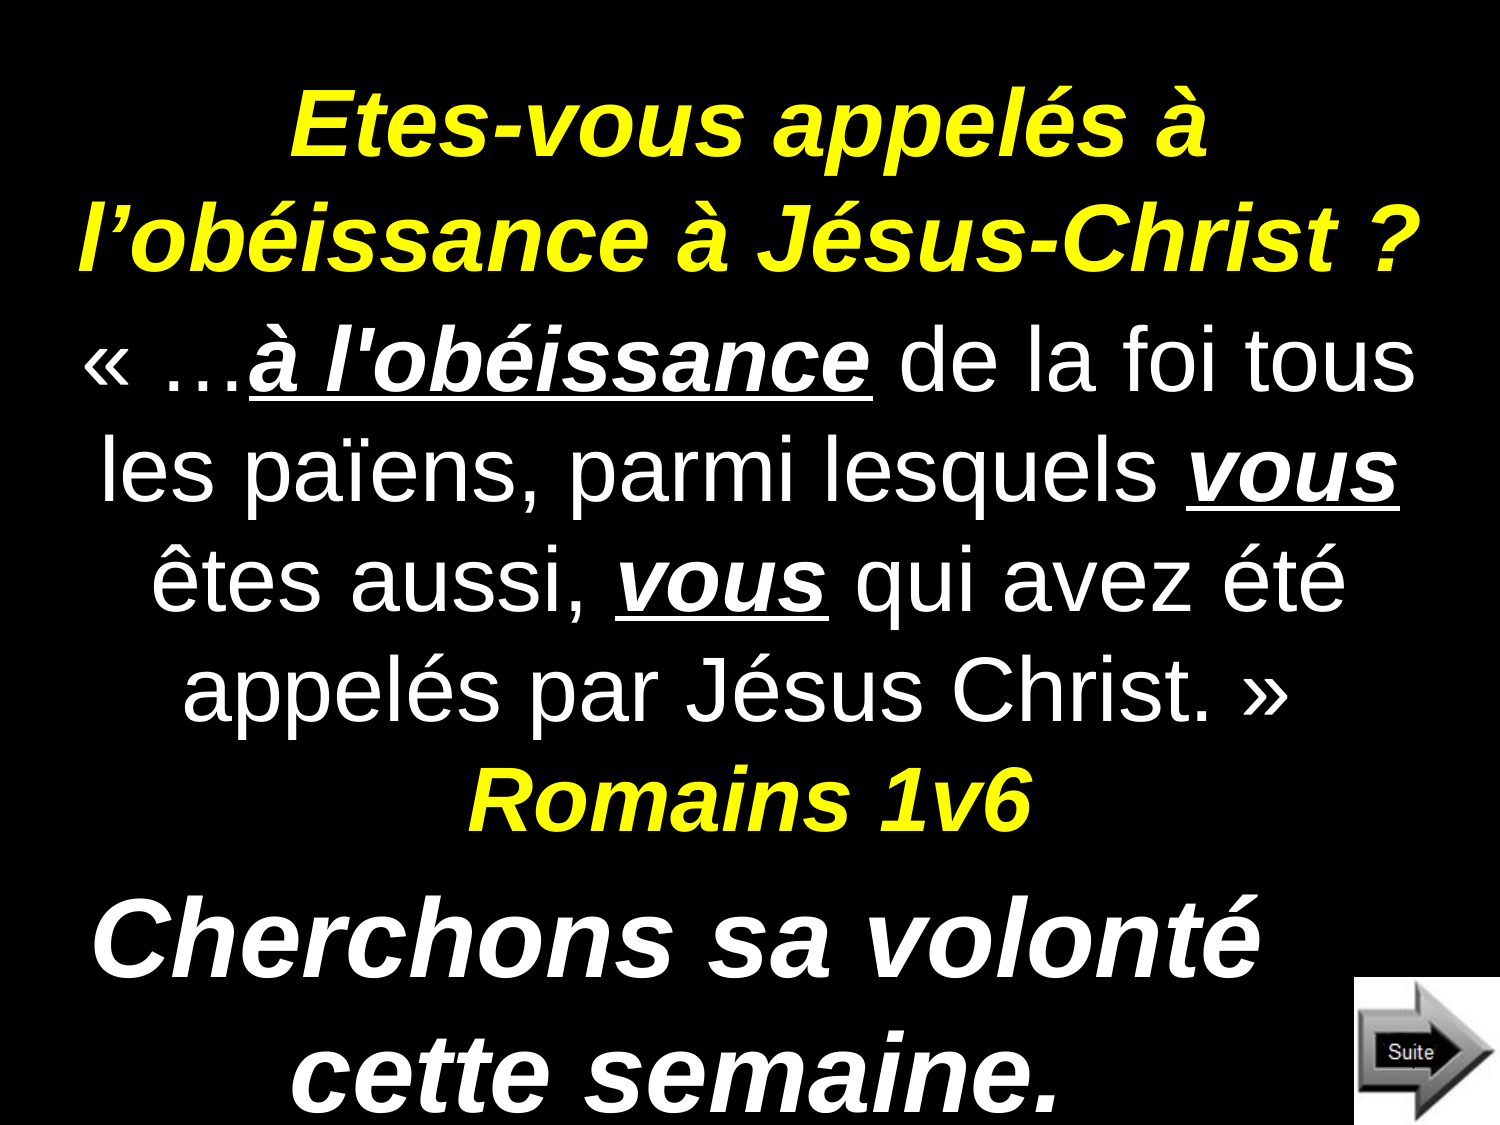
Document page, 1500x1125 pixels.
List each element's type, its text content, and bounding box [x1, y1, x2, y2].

list « …à l'obéissance de la foi tous les païens, parmi lesquels vous êtes aussi, vous qui avez été appelés par Jésus Christ. » Romains 1v6 [0, 290, 1500, 858]
list Cherchons sa volonté cette semaine. [1, 857, 1353, 1125]
picture [1354, 977, 1500, 1125]
title Etes-vous appelés à l’obéissance à Jésus-Christ ? [0, 52, 1500, 290]
